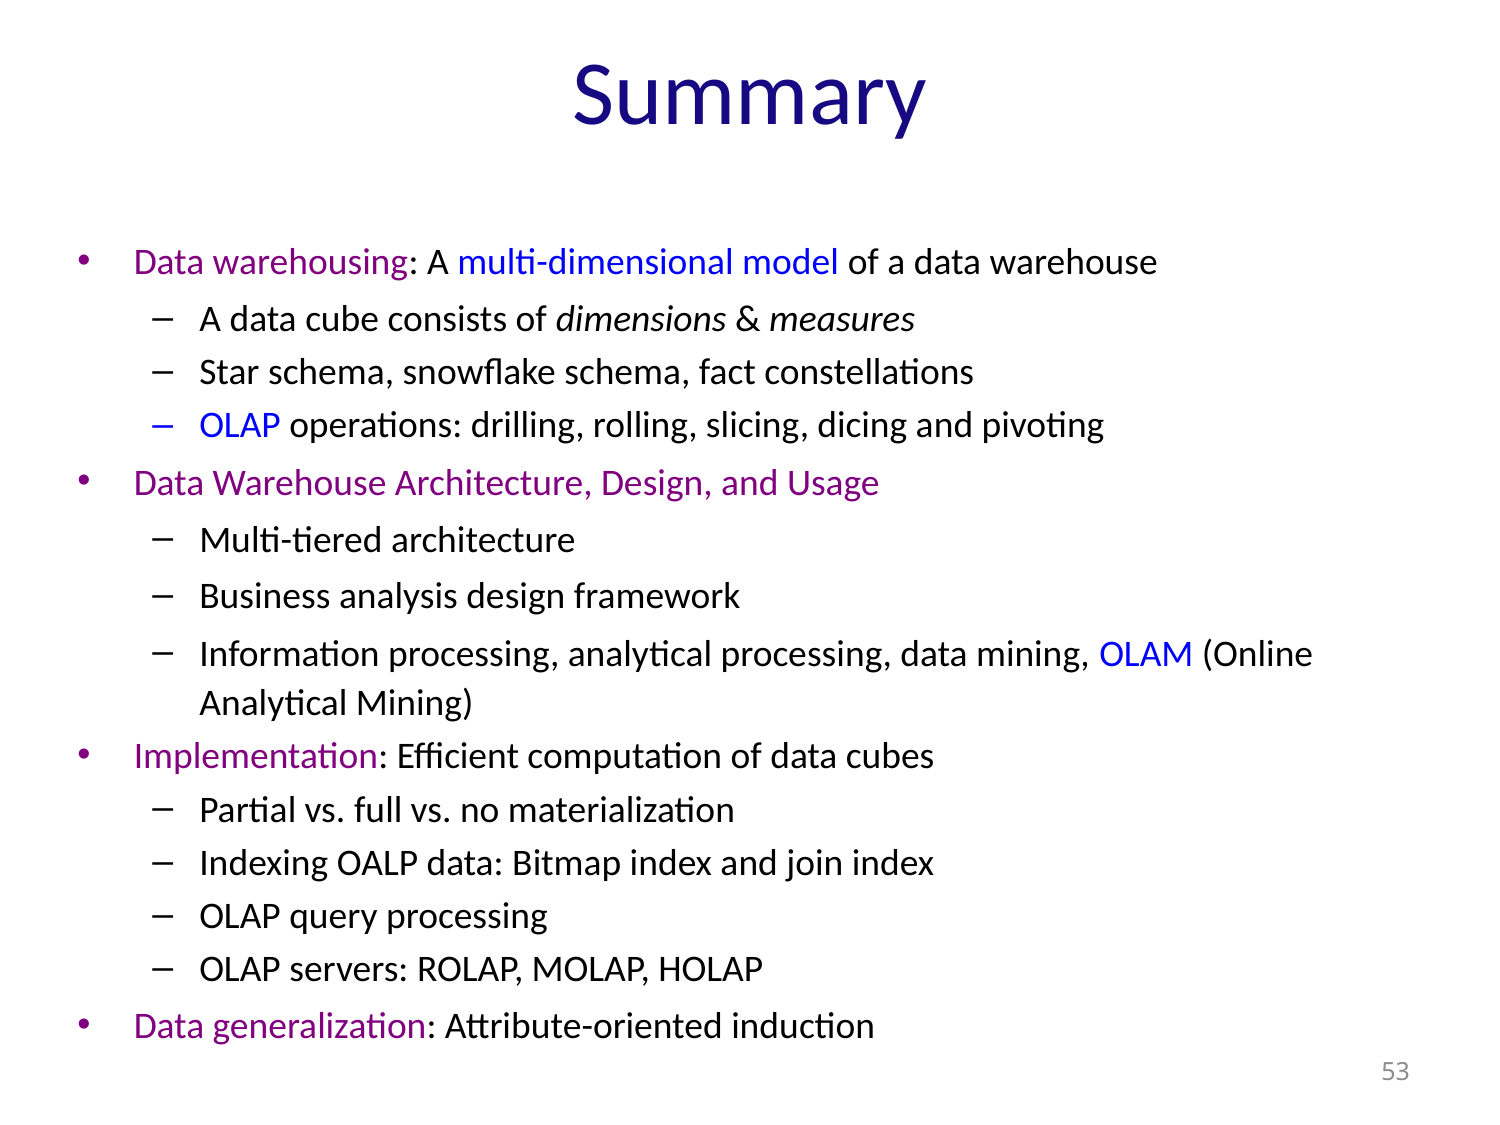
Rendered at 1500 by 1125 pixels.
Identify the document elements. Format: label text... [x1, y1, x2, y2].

title Summary [0, 0, 1500, 175]
slide_number 53 [1074, 1042, 1425, 1103]
list Data warehousing: A multi-dimensional model of a data warehouse A data cube consists of dimensions & measures Star schema, snowflake schema, fact constellations OLAP operations: drilling, rolling, slicing, dicing and pivoting Data Warehouse Architecture, Design, and Usage Multi-tiered architecture Business analysis design framework Information processing, analytical processing, data mining, OLAM (Online Analytical Mining) Implementation: Efficient computation of data cubes Partial vs. full vs. no materialization Indexing OALP data: Bitmap index and join index OLAP query processing OLAP servers: ROLAP, MOLAP, HOLAP Data generalization: Attribute-oriented induction [62, 224, 1438, 1075]
